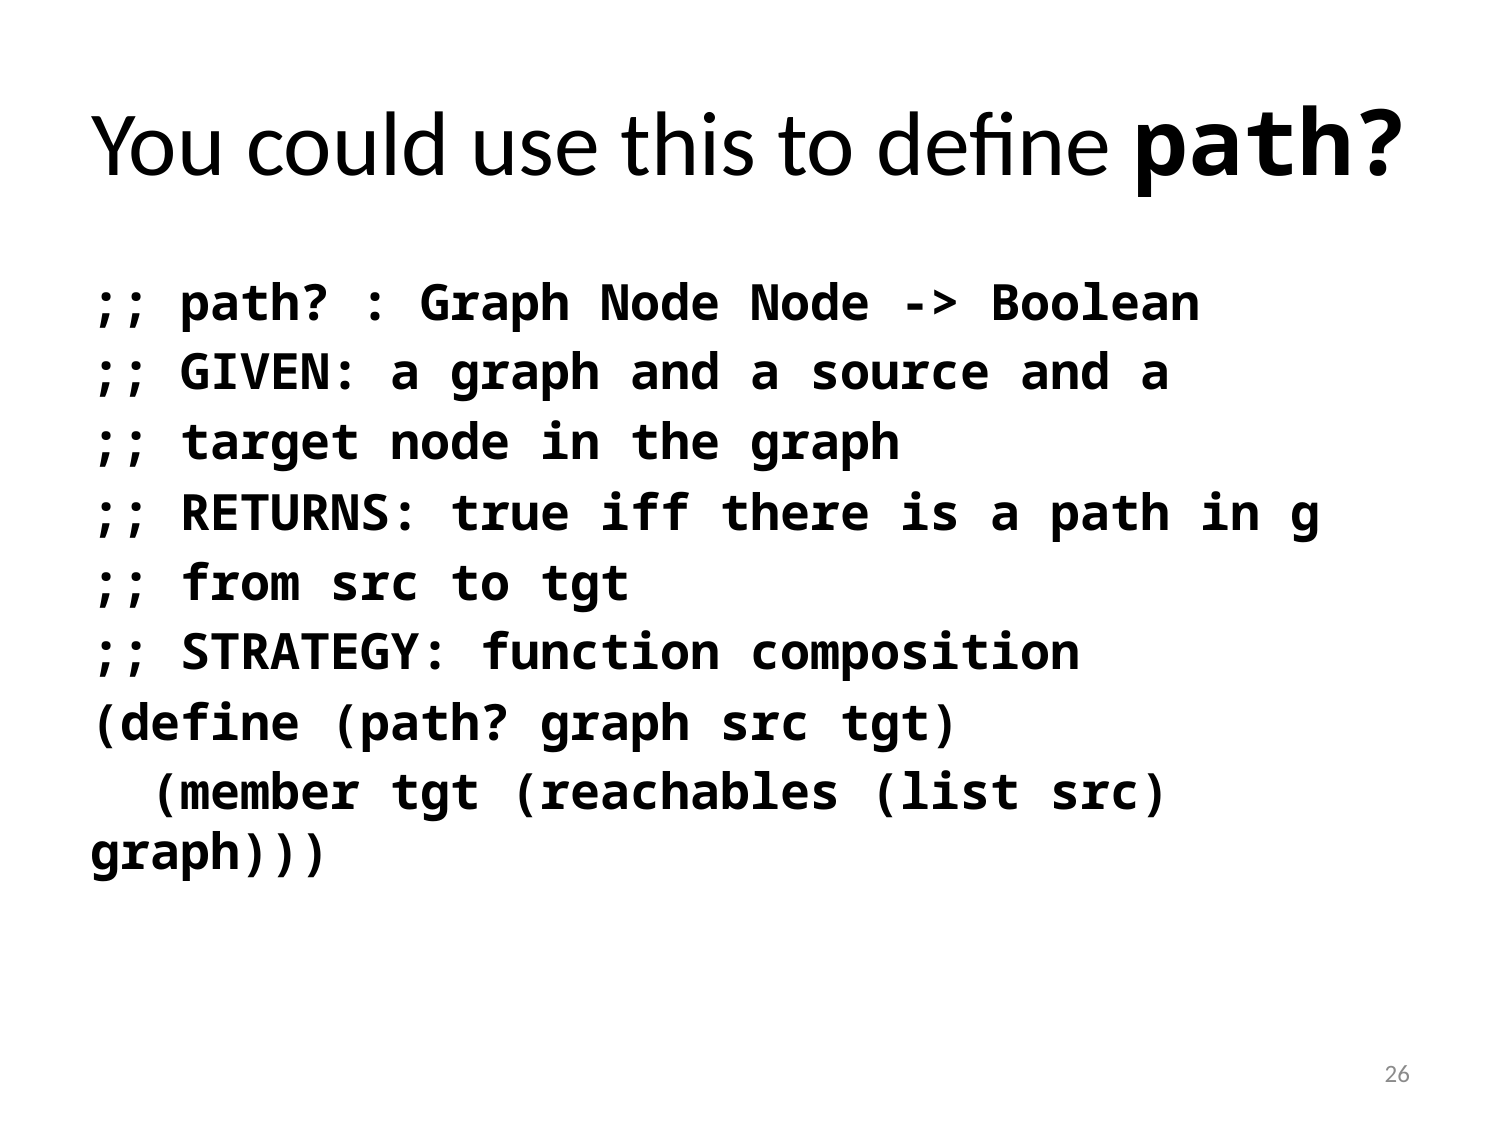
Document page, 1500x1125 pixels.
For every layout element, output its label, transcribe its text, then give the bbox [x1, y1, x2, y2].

slide_number 26 [1074, 1042, 1425, 1103]
list ;; path? : Graph Node Node -> Boolean ;; GIVEN: a graph and a source and a ;; target node in the graph ;; RETURNS: true iff there is a path in g ;; from src to tgt ;; STRATEGY: function composition (define (path? graph src tgt) (member tgt (reachables (list src) graph))) [75, 262, 1425, 1005]
title You could use this to define path? [75, 45, 1425, 233]
